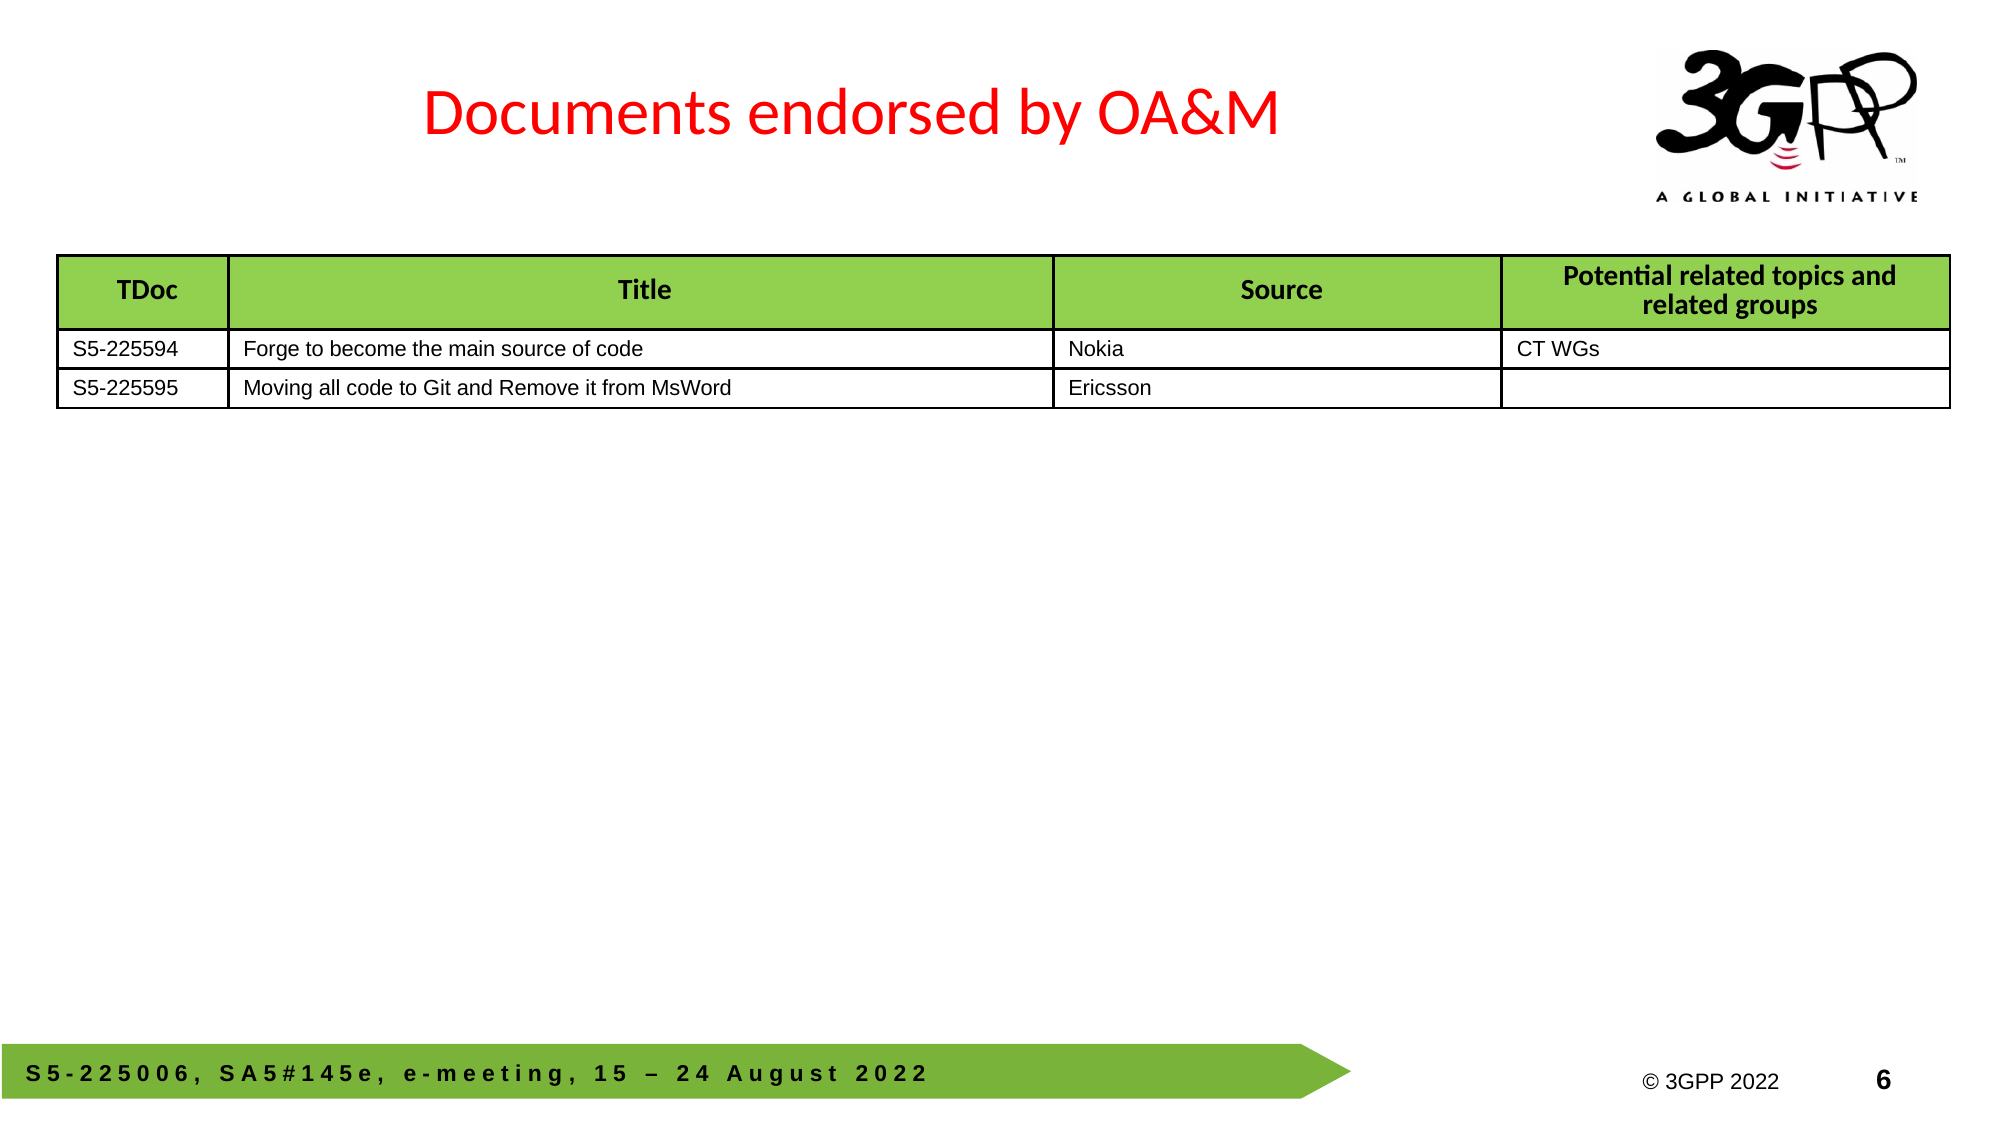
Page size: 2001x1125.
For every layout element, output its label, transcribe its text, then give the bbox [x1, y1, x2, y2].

table_cell Forge to become the main source of code [230, 331, 1052, 367]
table_cell [1503, 370, 1949, 407]
table_header Potential related topics and related groups [1503, 257, 1949, 328]
table_header Source [1055, 257, 1500, 328]
table_cell S5-225595 [59, 370, 227, 407]
table_header Title [230, 257, 1052, 328]
table_cell S5-225594 [59, 331, 227, 367]
table_cell Nokia [1055, 331, 1500, 367]
table_header TDoc [59, 257, 227, 328]
table_cell Moving all code to Git and Remove it from MsWord [230, 370, 1052, 407]
table_cell Ericsson [1055, 370, 1500, 407]
table_cell CT WGs [1503, 331, 1949, 367]
picture [1656, 50, 1917, 202]
text_box Documents endorsed by OA&M [94, 42, 1612, 173]
